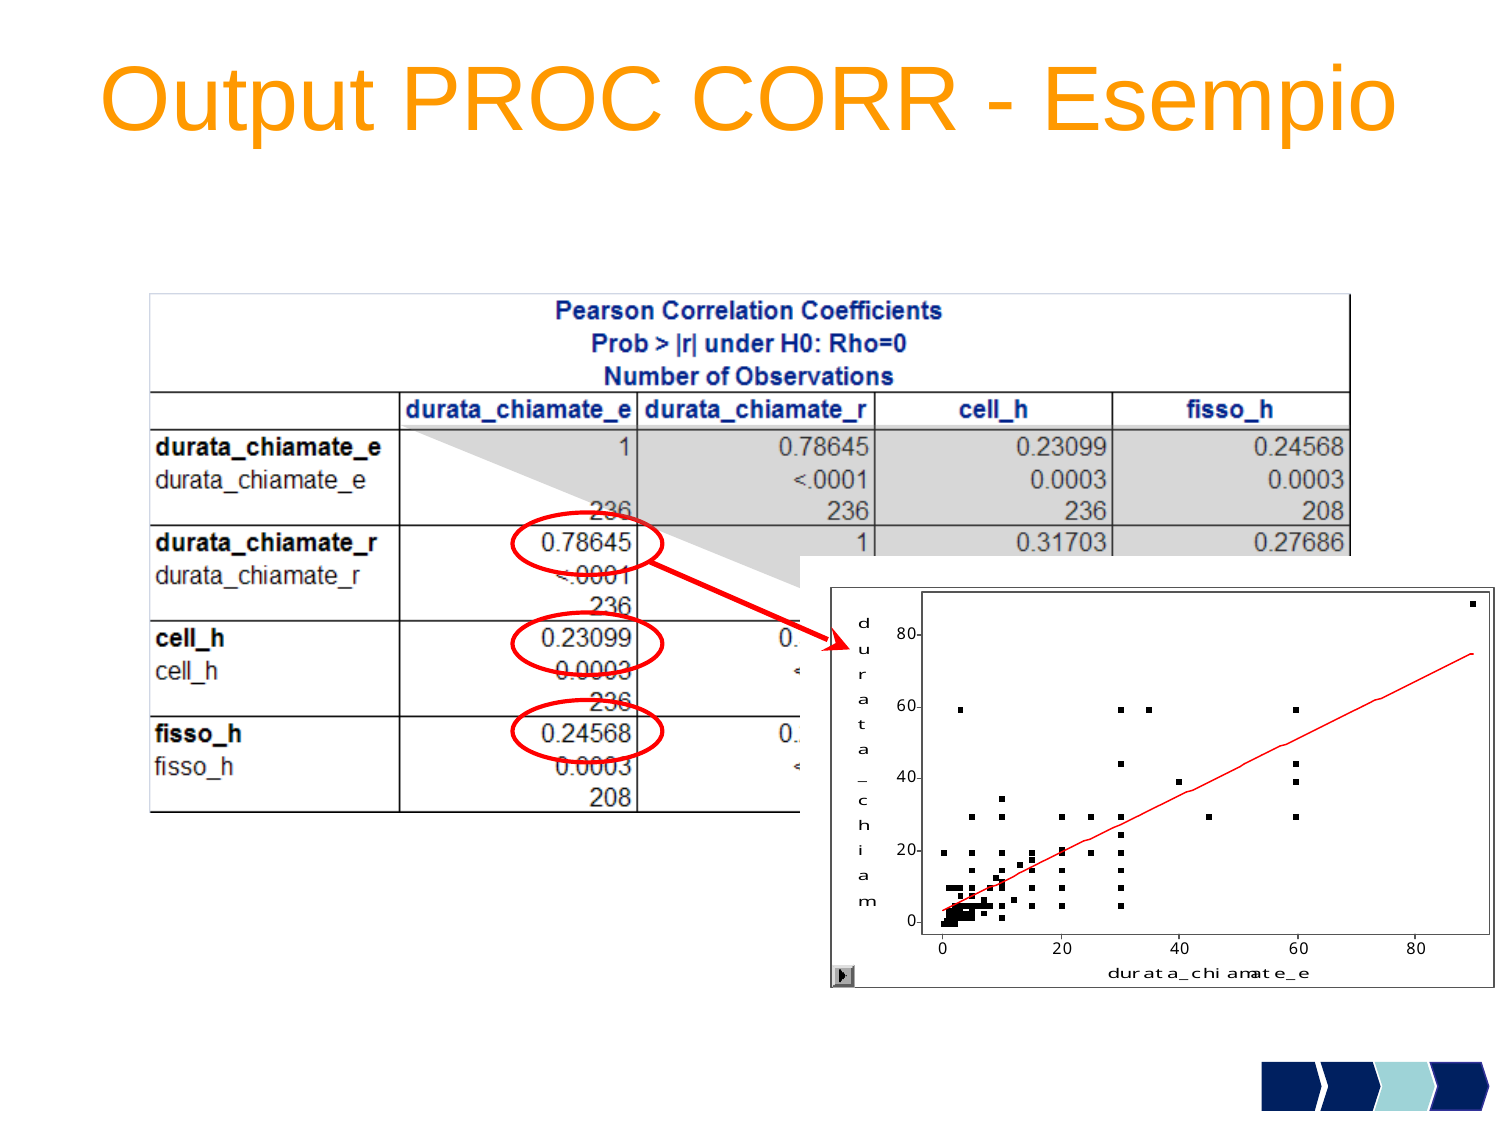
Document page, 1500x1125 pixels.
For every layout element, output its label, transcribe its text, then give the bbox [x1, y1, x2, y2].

text_box [1321, 1062, 1380, 1111]
text_box [1375, 1062, 1434, 1111]
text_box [649, 555, 1500, 1019]
text_box [1430, 1062, 1489, 1111]
title Output PROC CORR - Esempio [75, 0, 1425, 188]
text_box [1262, 1062, 1321, 1111]
picture [148, 293, 1351, 813]
